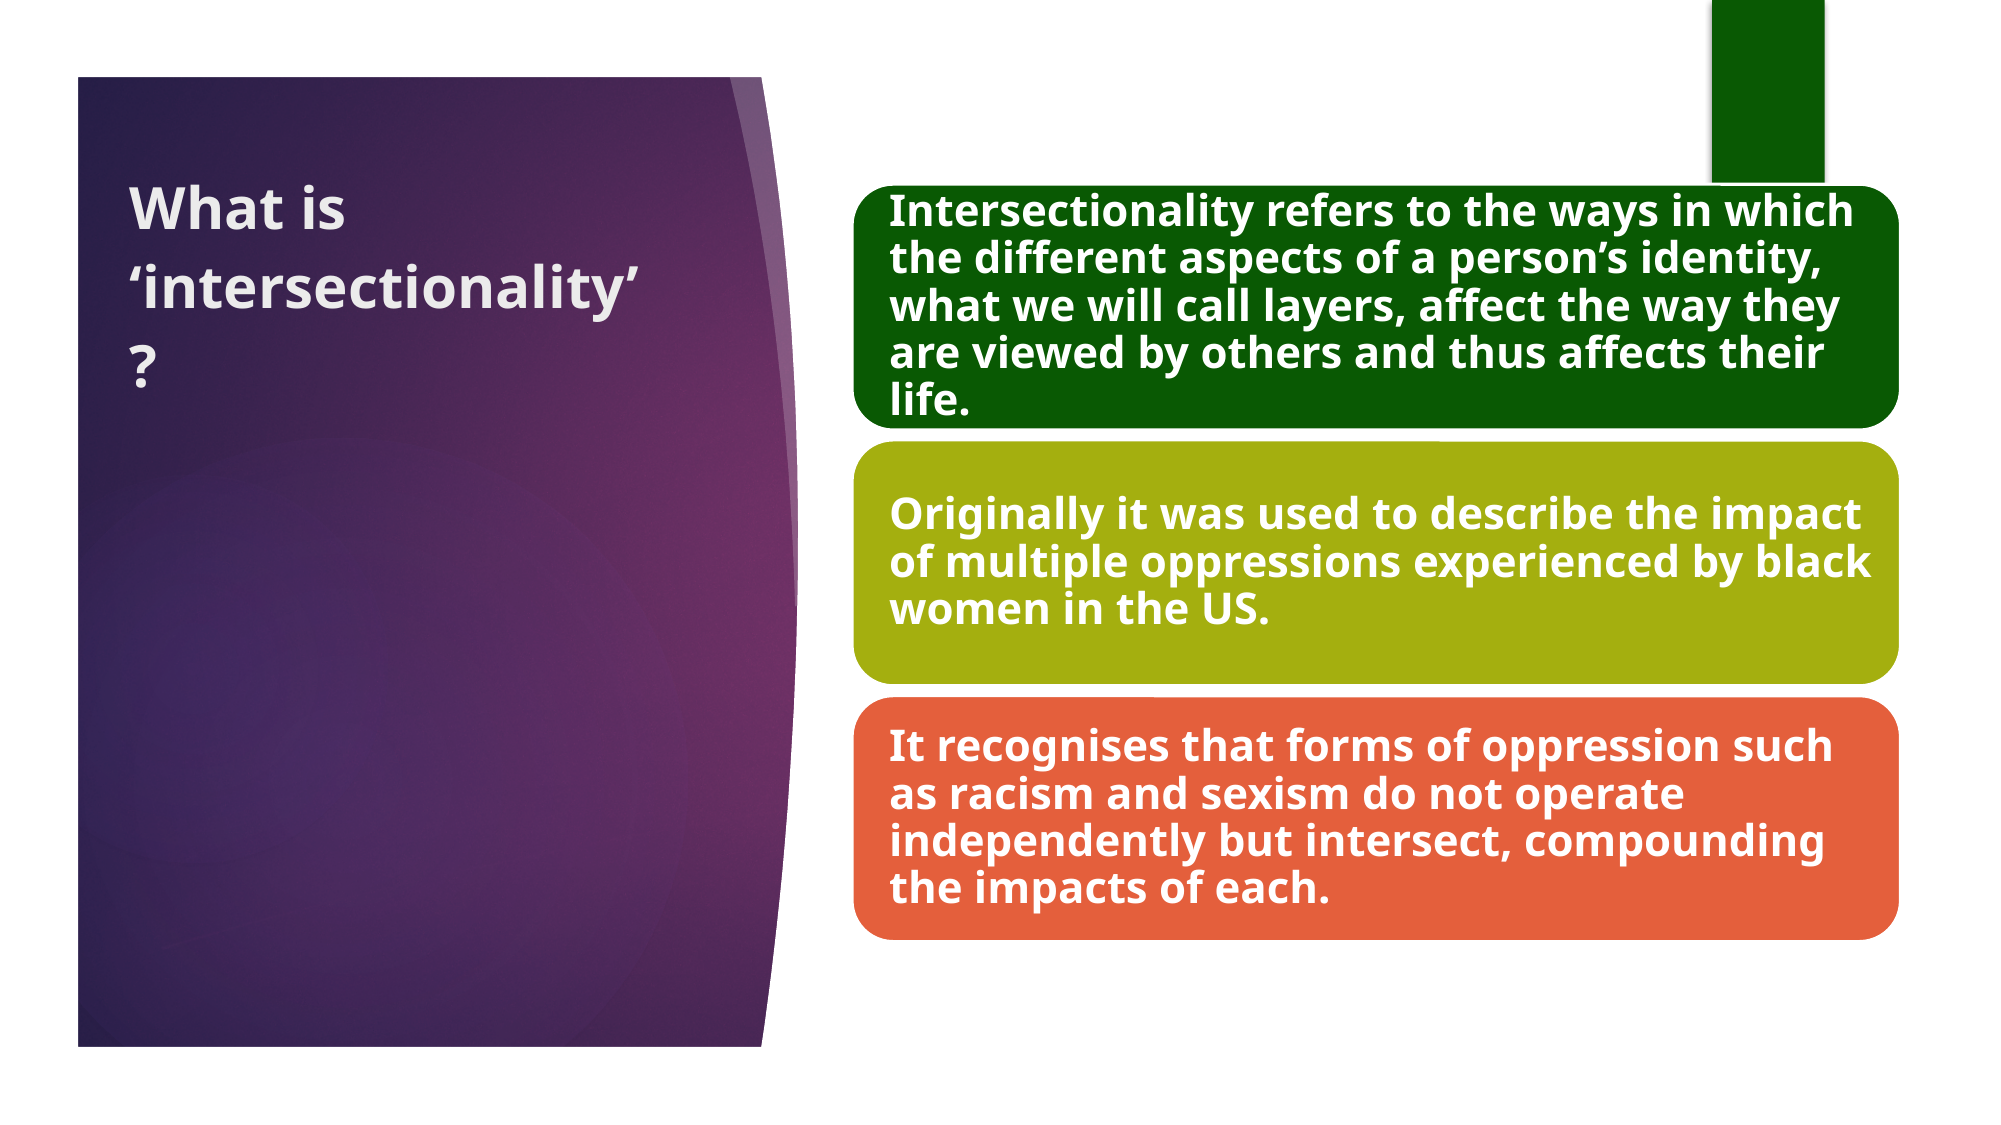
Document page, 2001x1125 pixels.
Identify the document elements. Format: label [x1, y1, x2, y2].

list [851, 132, 1901, 994]
text_box [0, 0, 2000, 1125]
